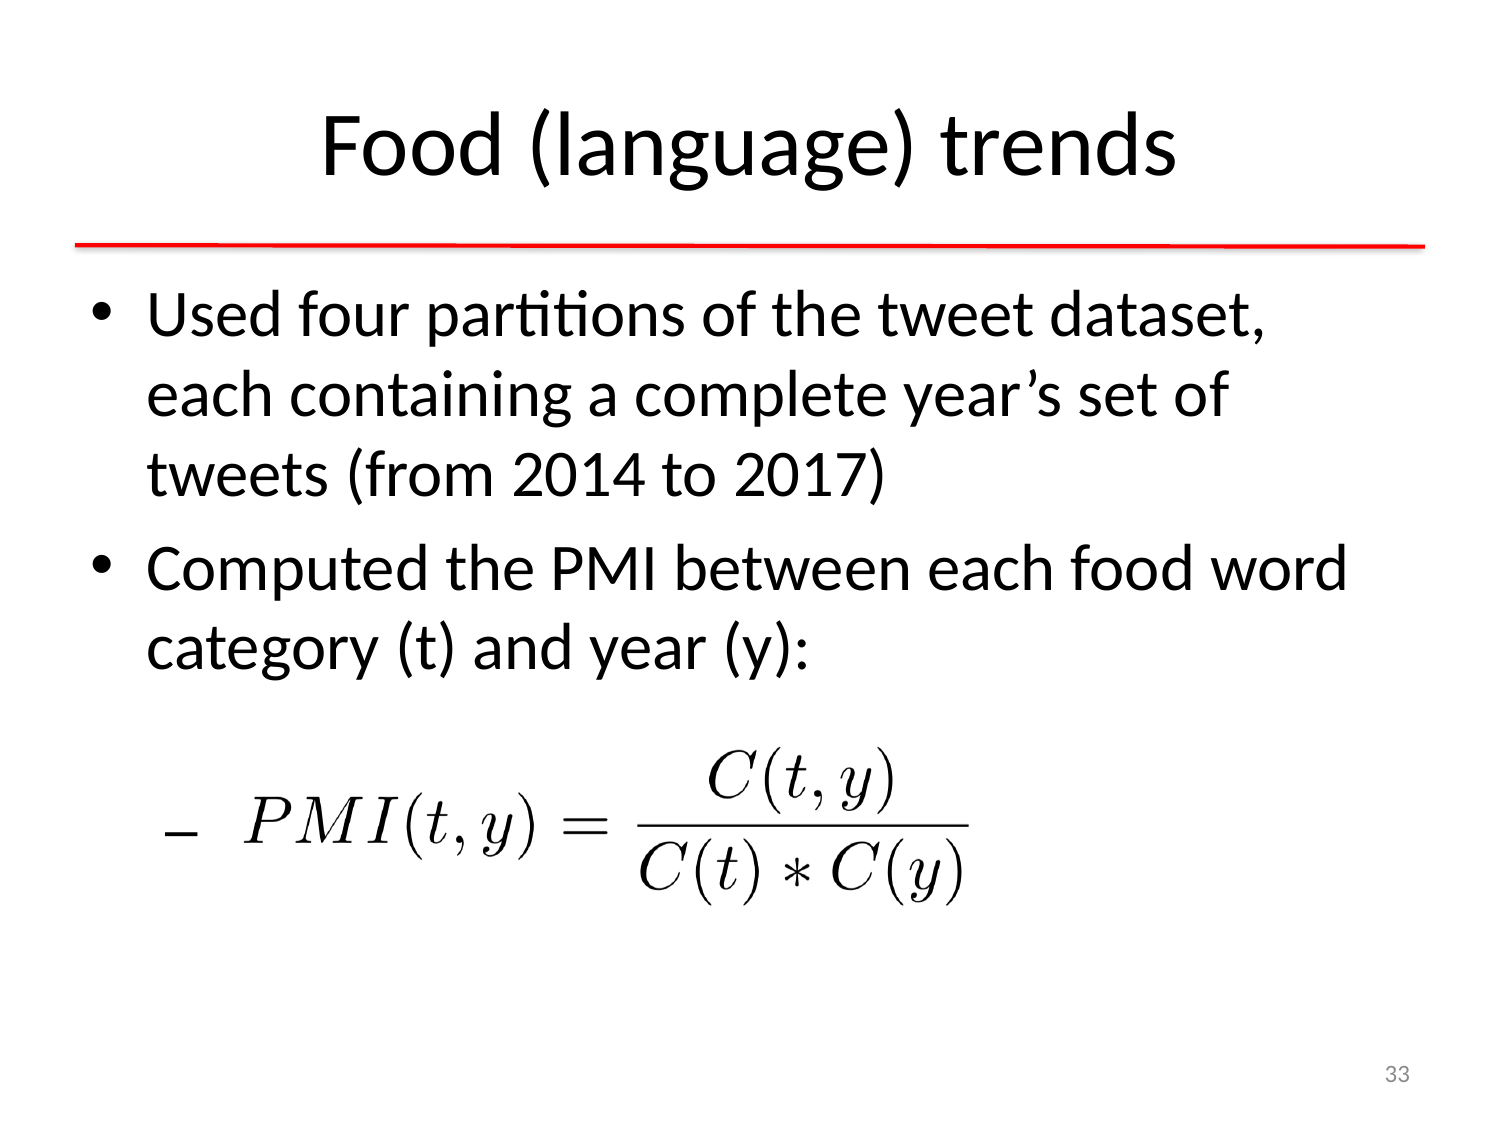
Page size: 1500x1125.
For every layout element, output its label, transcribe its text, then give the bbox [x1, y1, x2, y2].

list Used four partitions of the tweet dataset, each containing a complete year’s set of tweets (from 2014 to 2017) Computed the PMI between each food word category (t) and year (y): [75, 262, 1425, 1005]
picture [238, 738, 975, 919]
slide_number 33 [1074, 1042, 1425, 1103]
title Food (language) trends [75, 45, 1425, 233]
